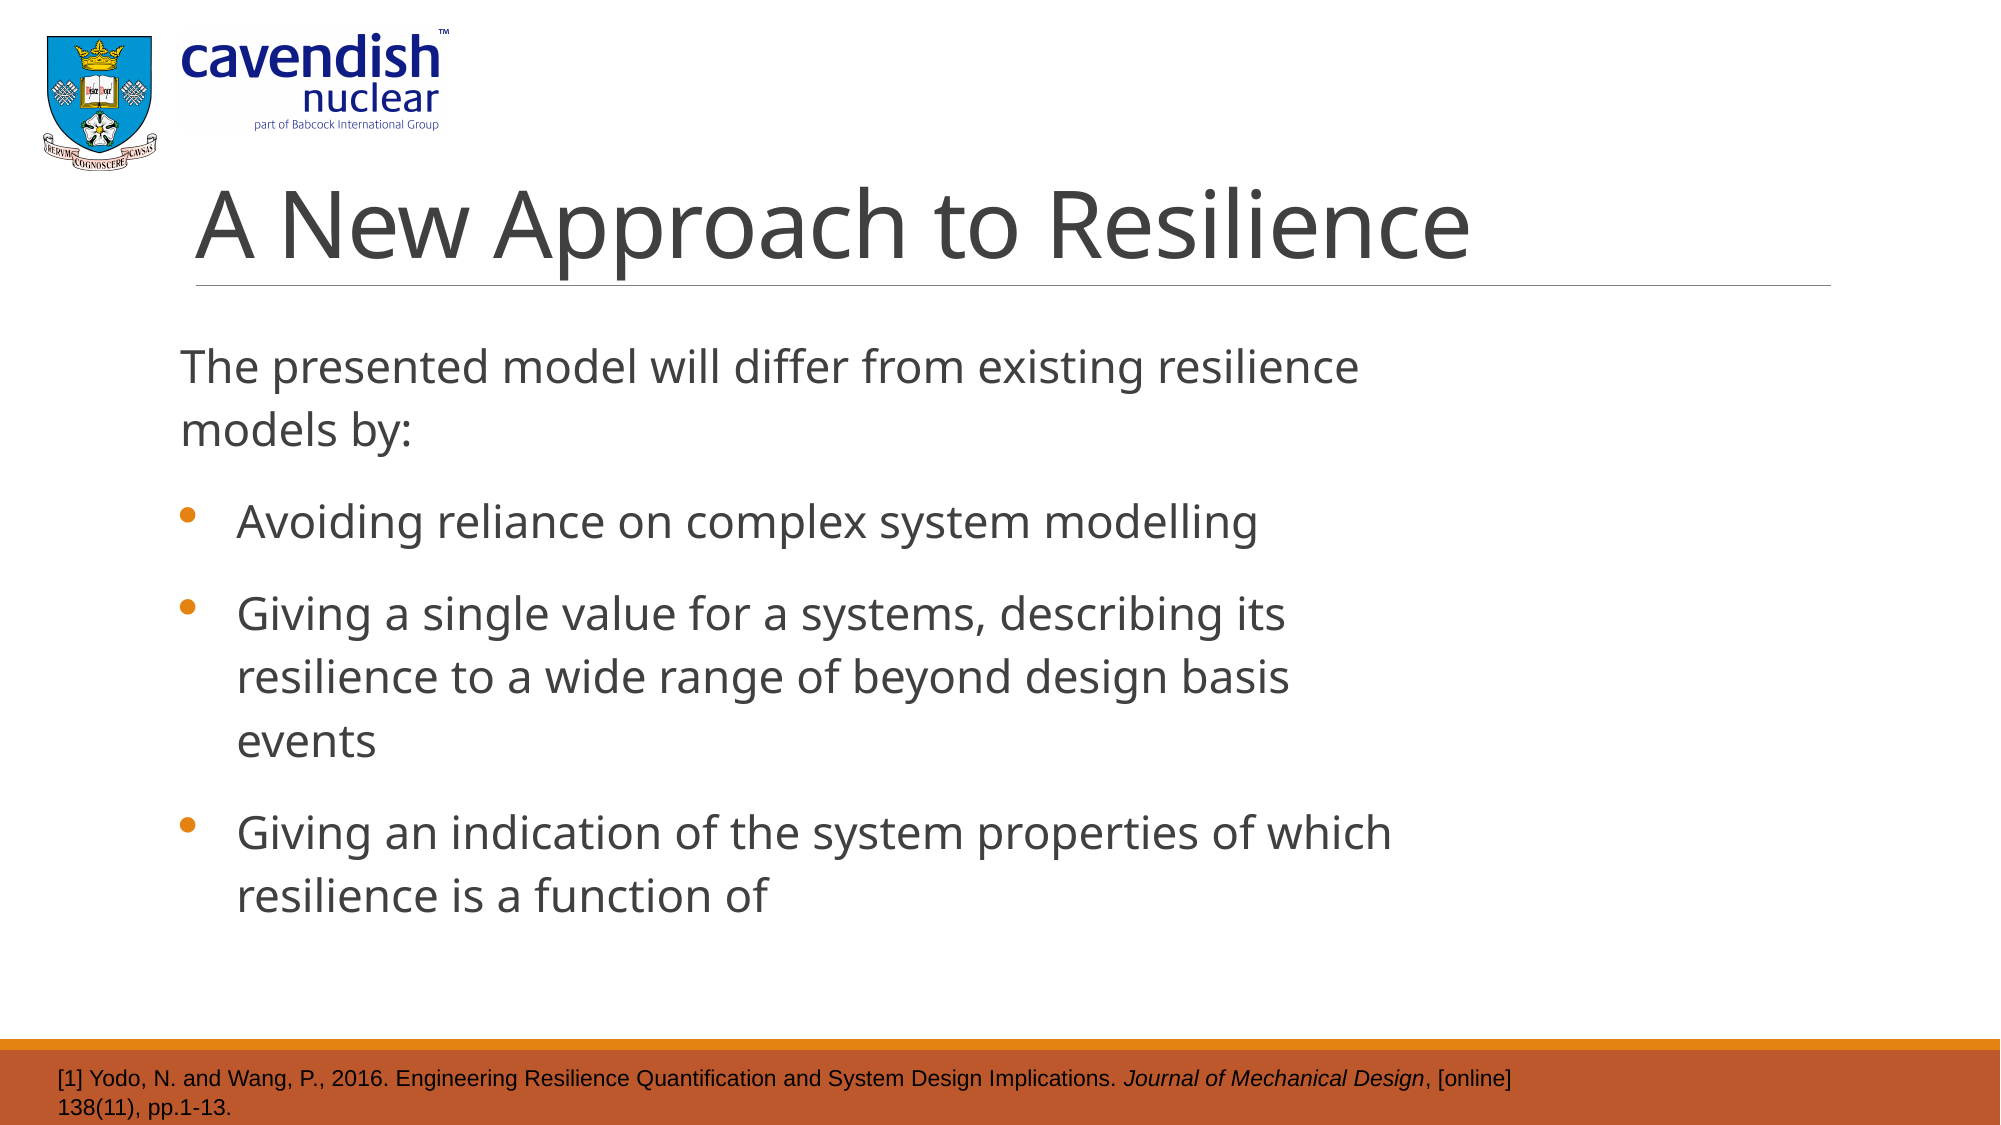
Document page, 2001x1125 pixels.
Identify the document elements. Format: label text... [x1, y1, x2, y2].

text_box [1] Yodo, N. and Wang, P., 2016. Engineering Resilience Quantification and System Design Implications. Journal of Mechanical Design, [online] 138(11), pp.1-13. [42, 1053, 1575, 1125]
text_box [43, 28, 450, 172]
title A New Approach to Resilience [180, 47, 1830, 285]
list The presented model will differ from existing resilience models by: Avoiding reliance on complex system modelling Giving a single value for a systems, describing its resilience to a wide range of beyond design basis events Giving an indication of the system properties of which resilience is a function of [180, 321, 1416, 982]
